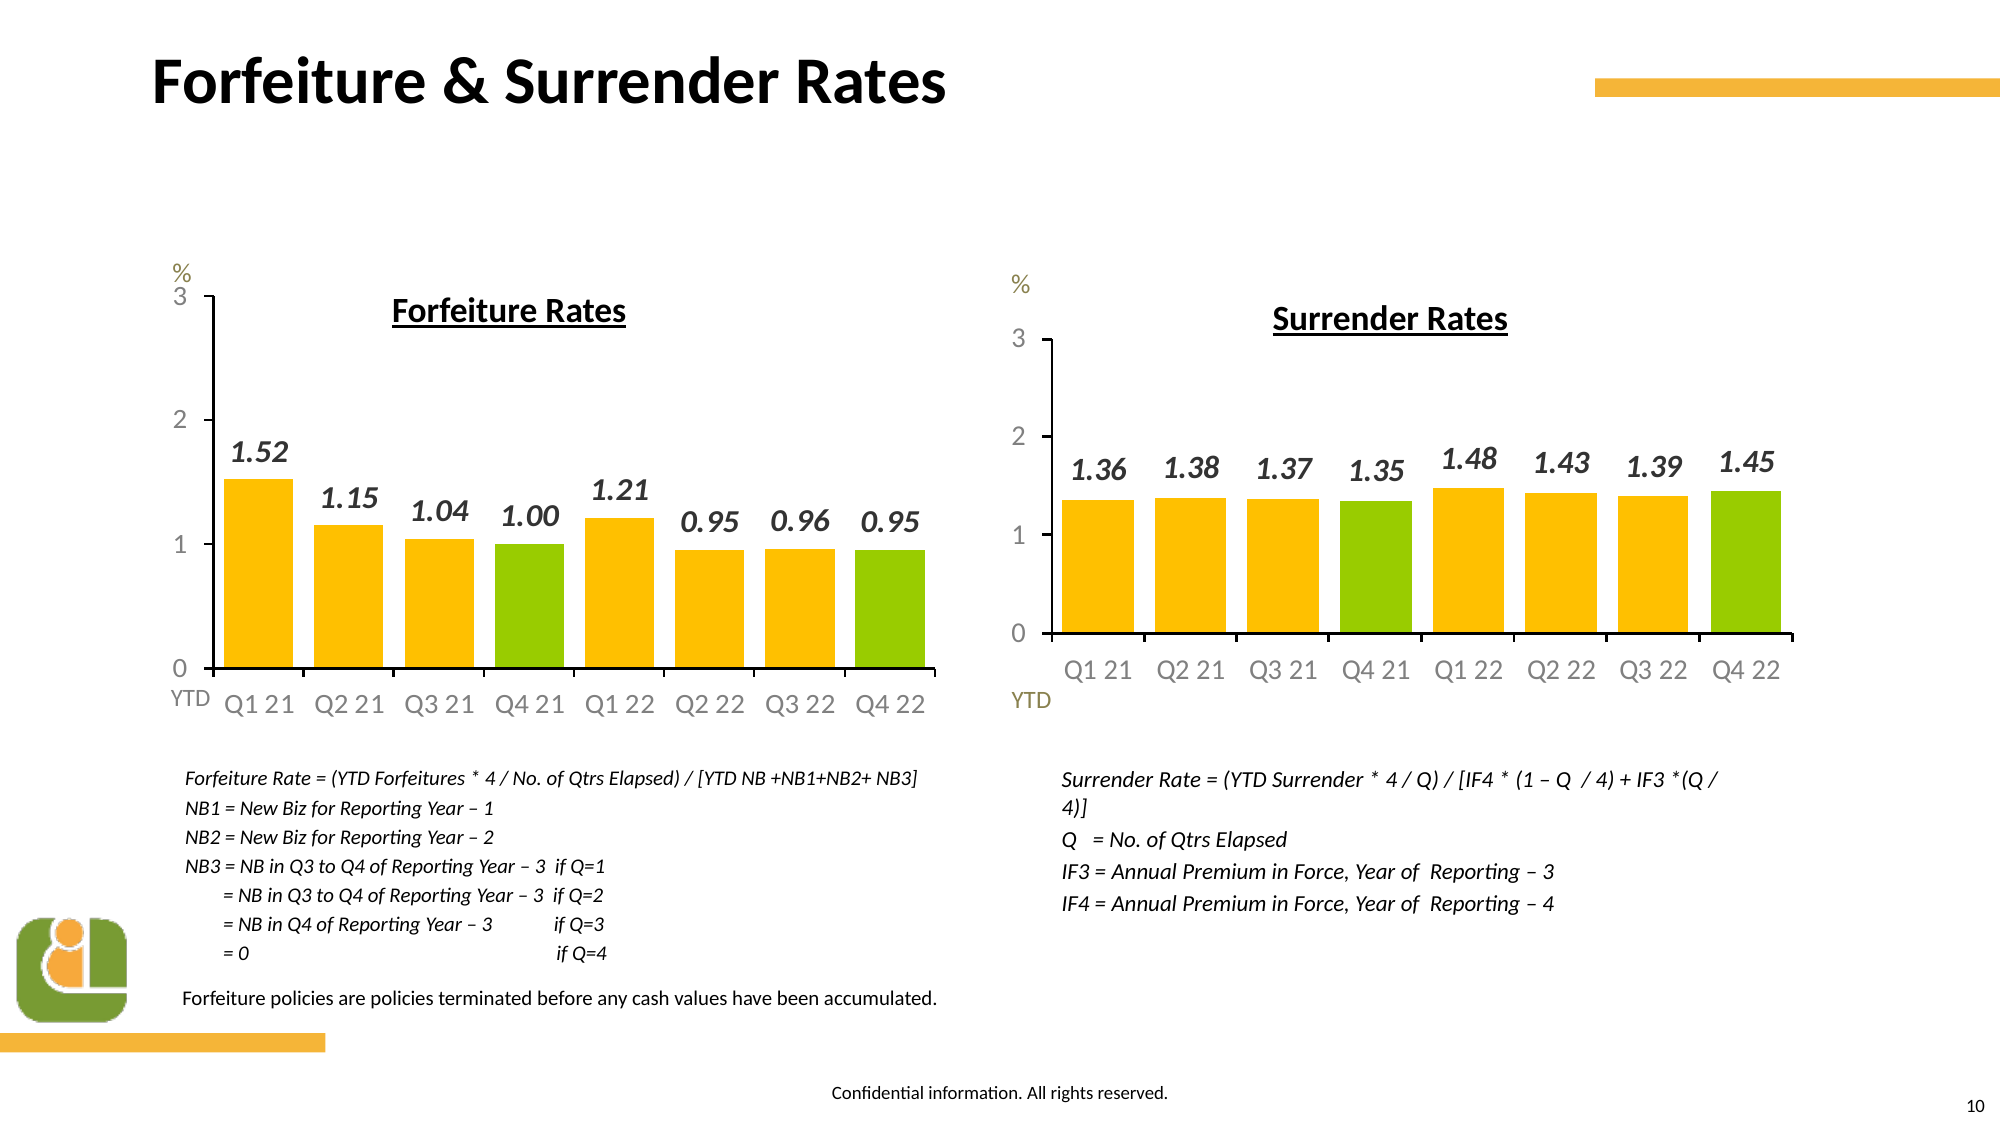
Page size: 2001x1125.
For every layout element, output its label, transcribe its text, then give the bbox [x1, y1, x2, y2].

text_box Forfeiture Rate = (YTD Forfeitures * 4 / No. of Qtrs Elapsed) / [YTD NB +NB1+NB2+ NB3] NB1 = New Biz for Reporting Year – 1 NB2 = New Biz for Reporting Year – 2 NB3 = NB in Q3 to Q4 of Reporting Year – 3 if Q=1 = NB in Q3 to Q4 of Reporting Year – 3 if Q=2 = NB in Q4 of Reporting Year – 3 if Q=3 = 0 if Q=4 [170, 777, 946, 973]
text_box Forfeiture policies are policies terminated before any cash values have been accumulated. [167, 977, 1018, 1018]
picture [14, 912, 130, 1029]
text_box % [995, 258, 1088, 289]
slide_number 10 [1550, 1084, 2000, 1125]
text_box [151, 238, 956, 777]
title Forfeiture & Surrender Rates [137, 0, 1863, 164]
text_box Surrender Rate = (YTD Surrender * 4 / Q) / [IF4 * (1 – Q / 4) + IF3 *(Q / 4)] Q = No. of Qtrs Elapsed IF3 = Annual Premium in Force, Year of Reporting – 3 IF4 = Annual Premium in Force, Year of Reporting – 4 [1046, 757, 1765, 956]
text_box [986, 289, 1816, 725]
